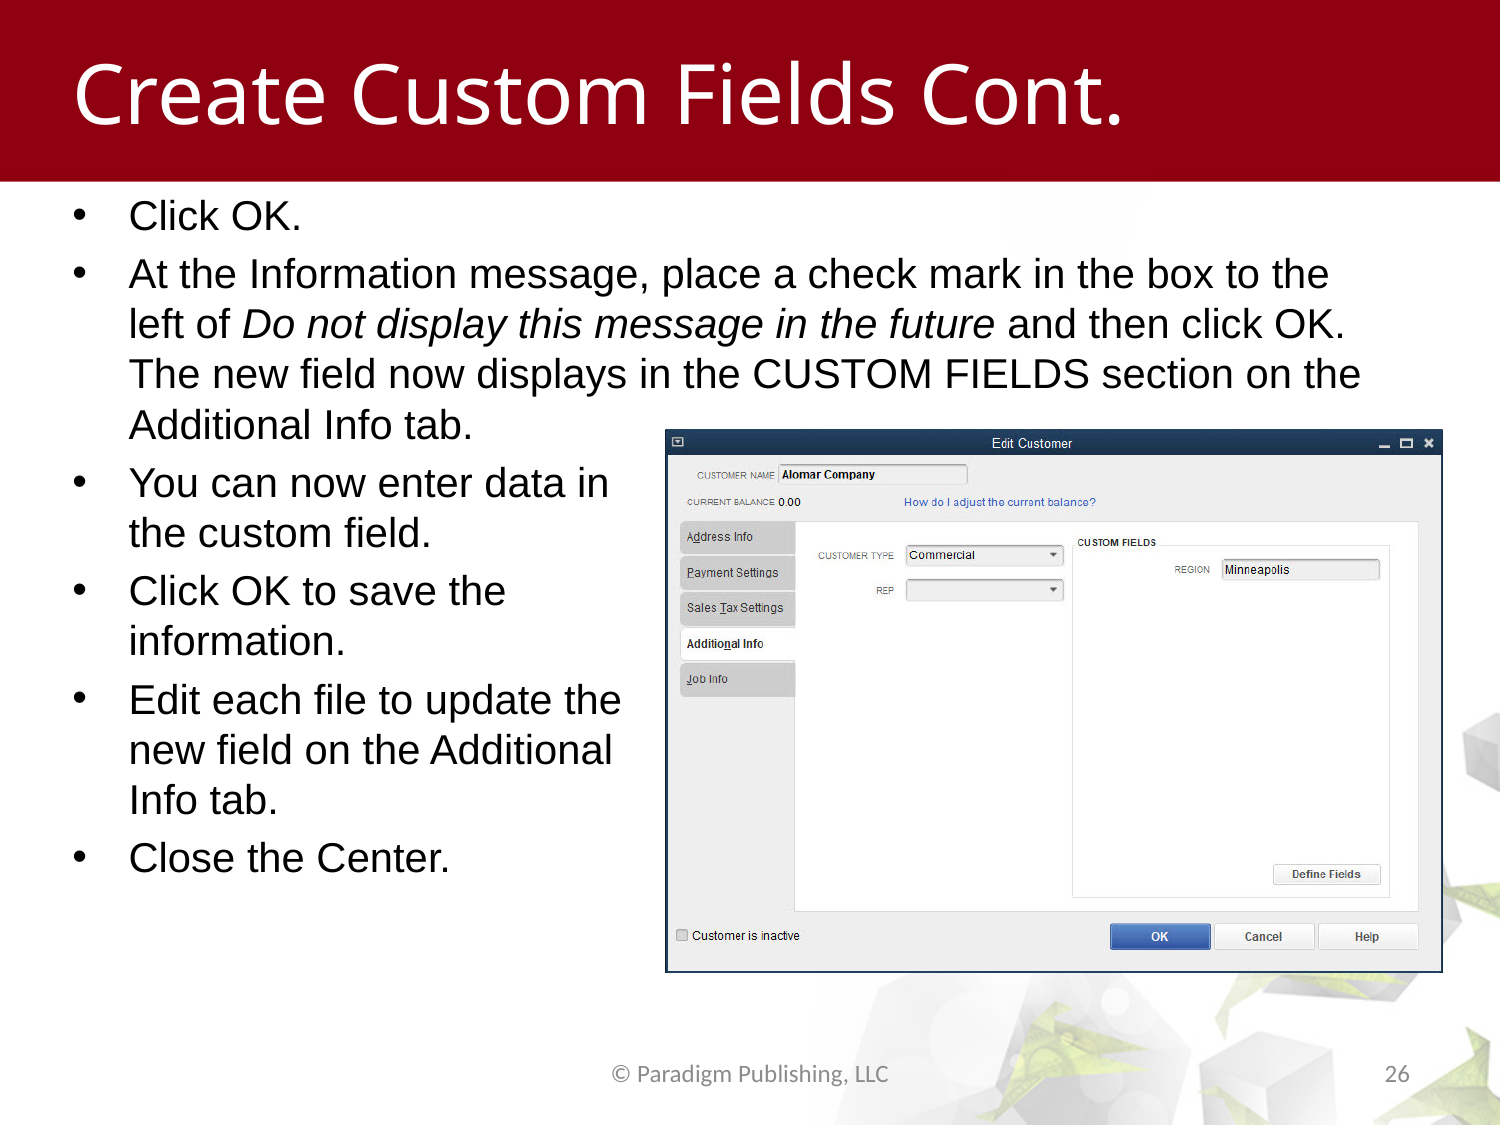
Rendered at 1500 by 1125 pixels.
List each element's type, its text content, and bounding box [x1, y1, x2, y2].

title Create Custom Fields Cont. [57, 0, 1345, 181]
list Click OK. At the Information message, place a check mark in the box to the left of Do not display this message in the future and then click OK. The new field now displays in the CUSTOM FIELDS section on the Additional Info tab. You can now enter data in the custom field. Click OK to save the information. Edit each file to update the new field on the Additional Info tab. Close the Center. [57, 181, 1385, 1000]
footer © Paradigm Publishing, LLC [512, 1042, 988, 1103]
slide_number 26 [1074, 1042, 1425, 1103]
picture [0, 0, 1500, 1125]
